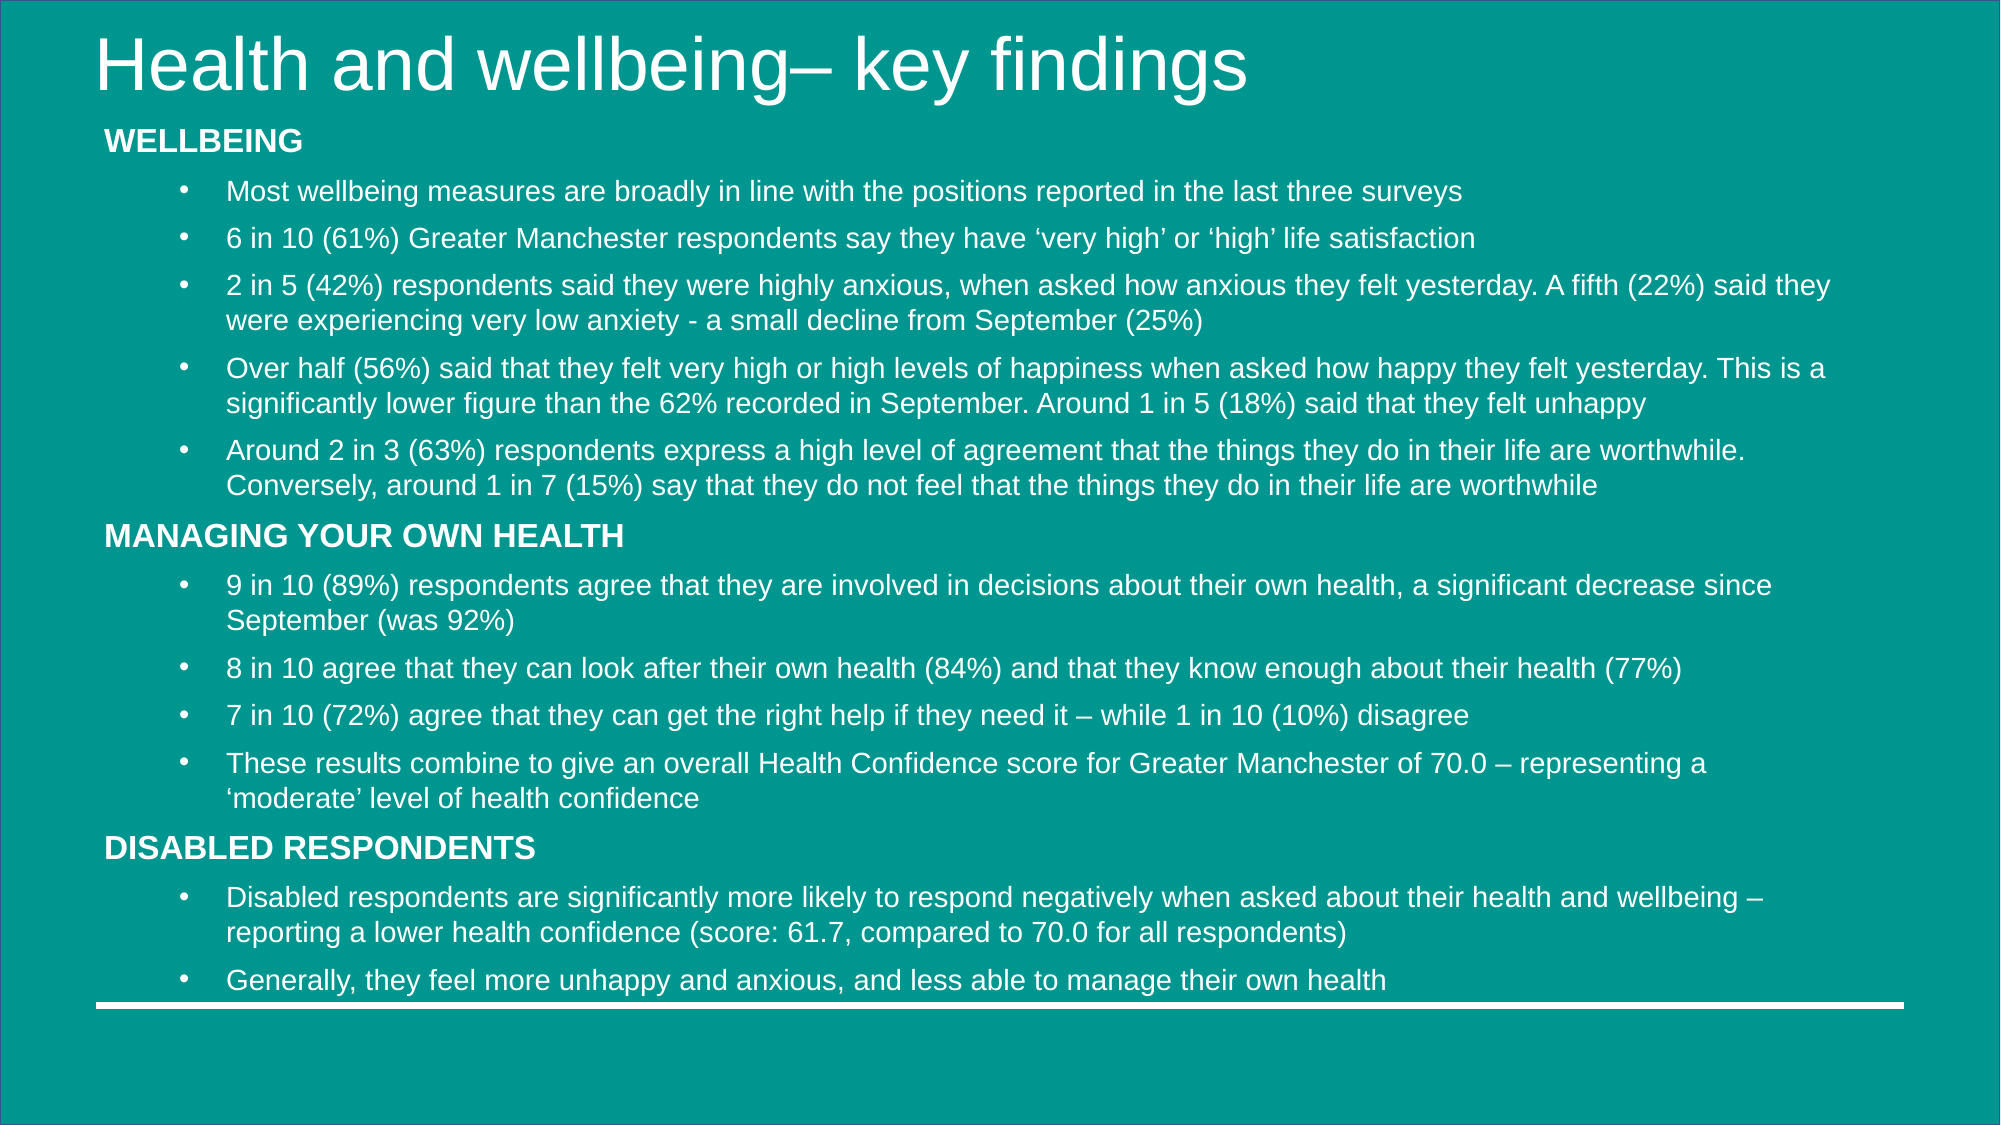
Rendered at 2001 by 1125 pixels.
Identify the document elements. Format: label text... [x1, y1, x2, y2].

text_box WELLBEING Most wellbeing measures are broadly in line with the positions reported in the last three surveys 6 in 10 (61%) Greater Manchester respondents say they have ‘very high’ or ‘high’ life satisfaction 2 in 5 (42%) respondents said they were highly anxious, when asked how anxious they felt yesterday. A fifth (22%) said they were experiencing very low anxiety - a small decline from September (25%) Over half (56%) said that they felt very high or high levels of happiness when asked how happy they felt yesterday. This is a significantly lower figure than the 62% recorded in September. Around 1 in 5 (18%) said that they felt unhappy Around 2 in 3 (63%) respondents express a high level of agreement that the things they do in their life are worthwhile. Conversely, around 1 in 7 (15%) say that they do not feel that the things they do in their life are worthwhile MANAGING YOUR OWN HEALTH 9 in 10 (89%) respondents agree that they are involved in decisions about their own health, a significant decrease since September (was 92%) 8 in 10 agree that they can look after their own health (84%) and that they know enough about their health (77%) 7 in 10 (72%) agree that they can get the right help if they need it – while 1 in 10 (10%) disagree These results combine to give an overall Health Confidence score for Greater Manchester of 70.0 – representing a ‘moderate’ level of health confidence DISABLED RESPONDENTS Disabled respondents are significantly more likely to respond negatively when asked about their health and wellbeing – reporting a lower health confidence (score: 61.7, compared to 70.0 for all respondents) Generally, they feel more unhappy and anxious, and less able to manage their own health [89, 111, 1866, 1004]
title Health and wellbeing– key findings [79, 8, 1805, 123]
